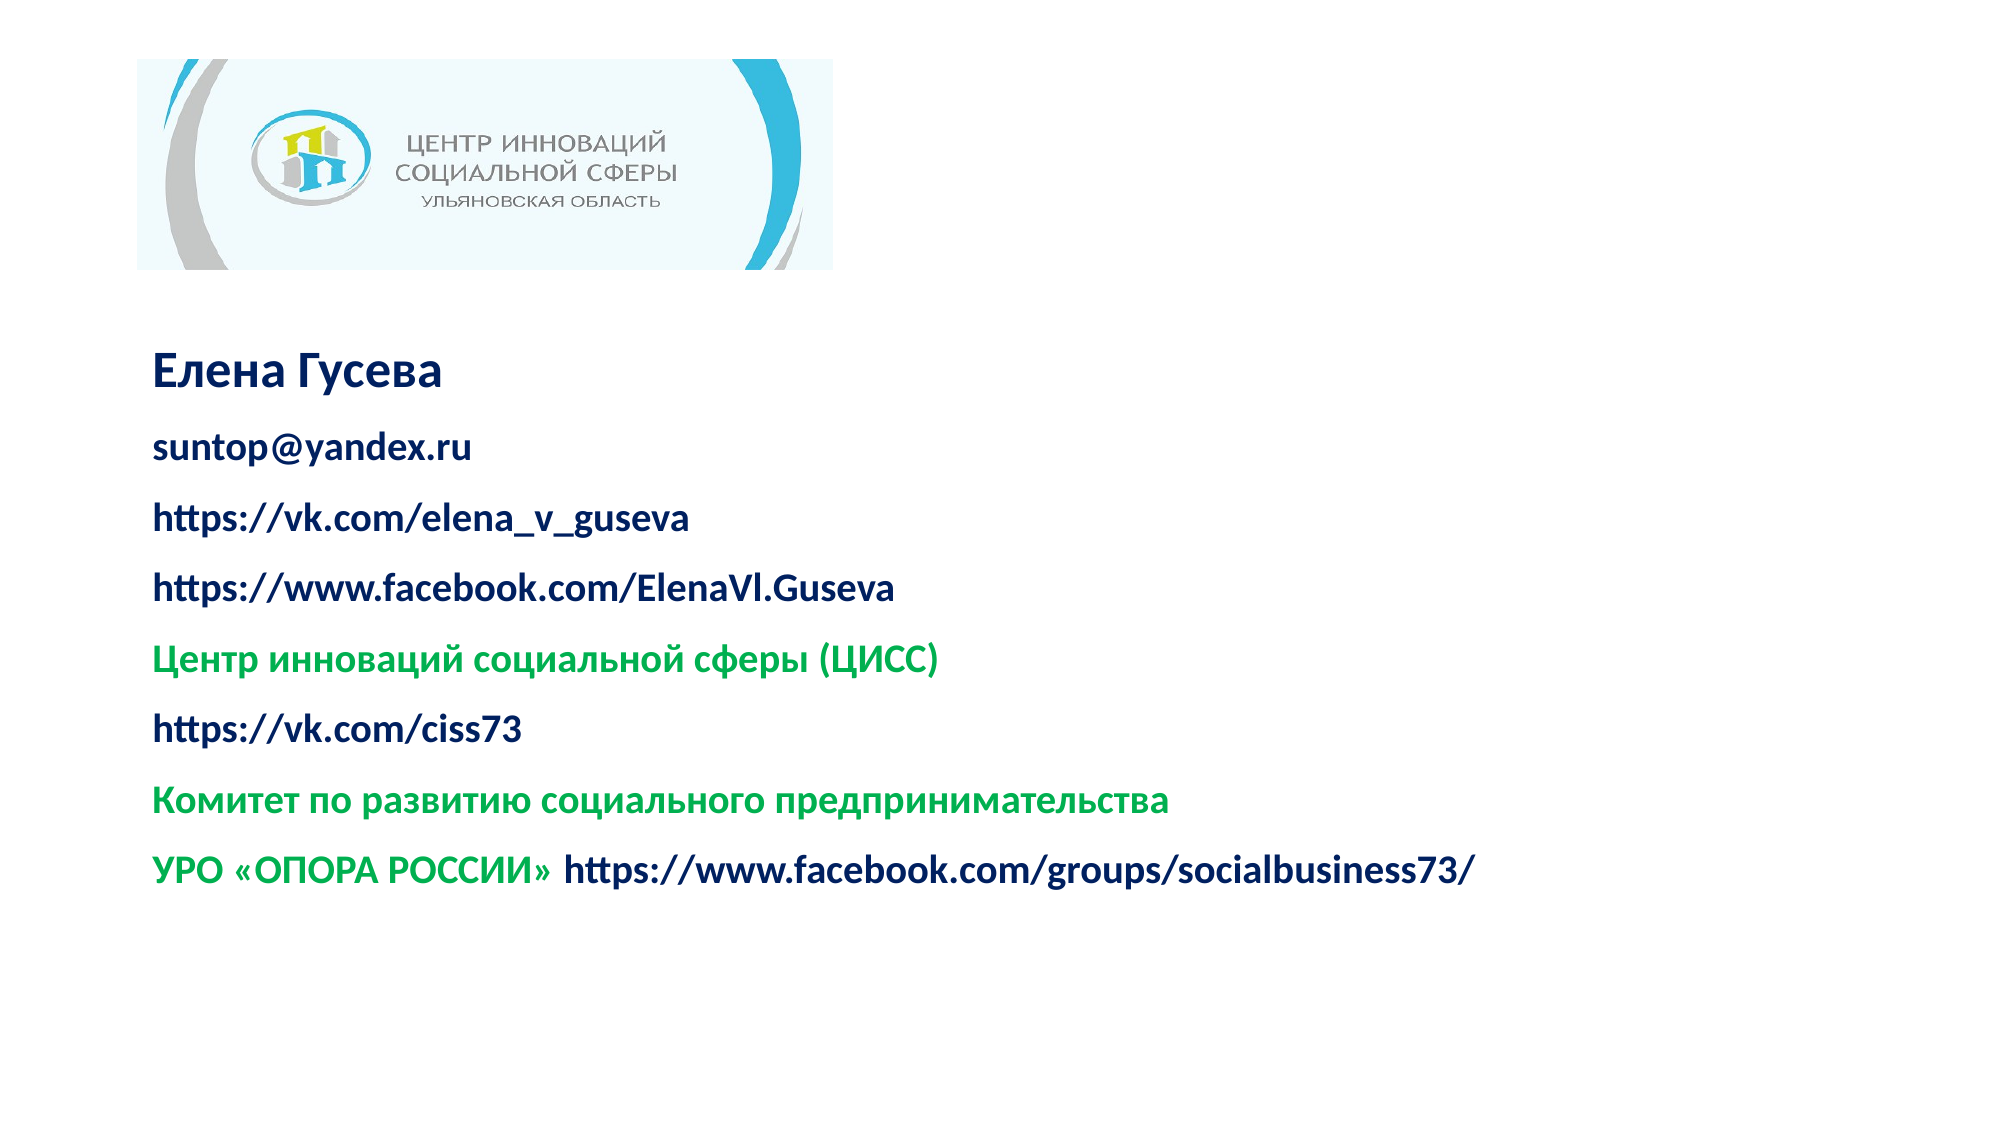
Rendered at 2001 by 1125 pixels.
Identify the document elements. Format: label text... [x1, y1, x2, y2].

picture [137, 59, 833, 270]
list Елена Гусева suntop@yandex.ru https://vk.com/elena_v_guseva https://www.facebook.com/ElenaVl.Guseva Центр инноваций социальной сферы (ЦИСС) https://vk.com/ciss73 Комитет по развитию социального предпринимательства УРО «ОПОРА РОССИИ» https://www.facebook.com/groups/socialbusiness73/ [137, 299, 1863, 1014]
